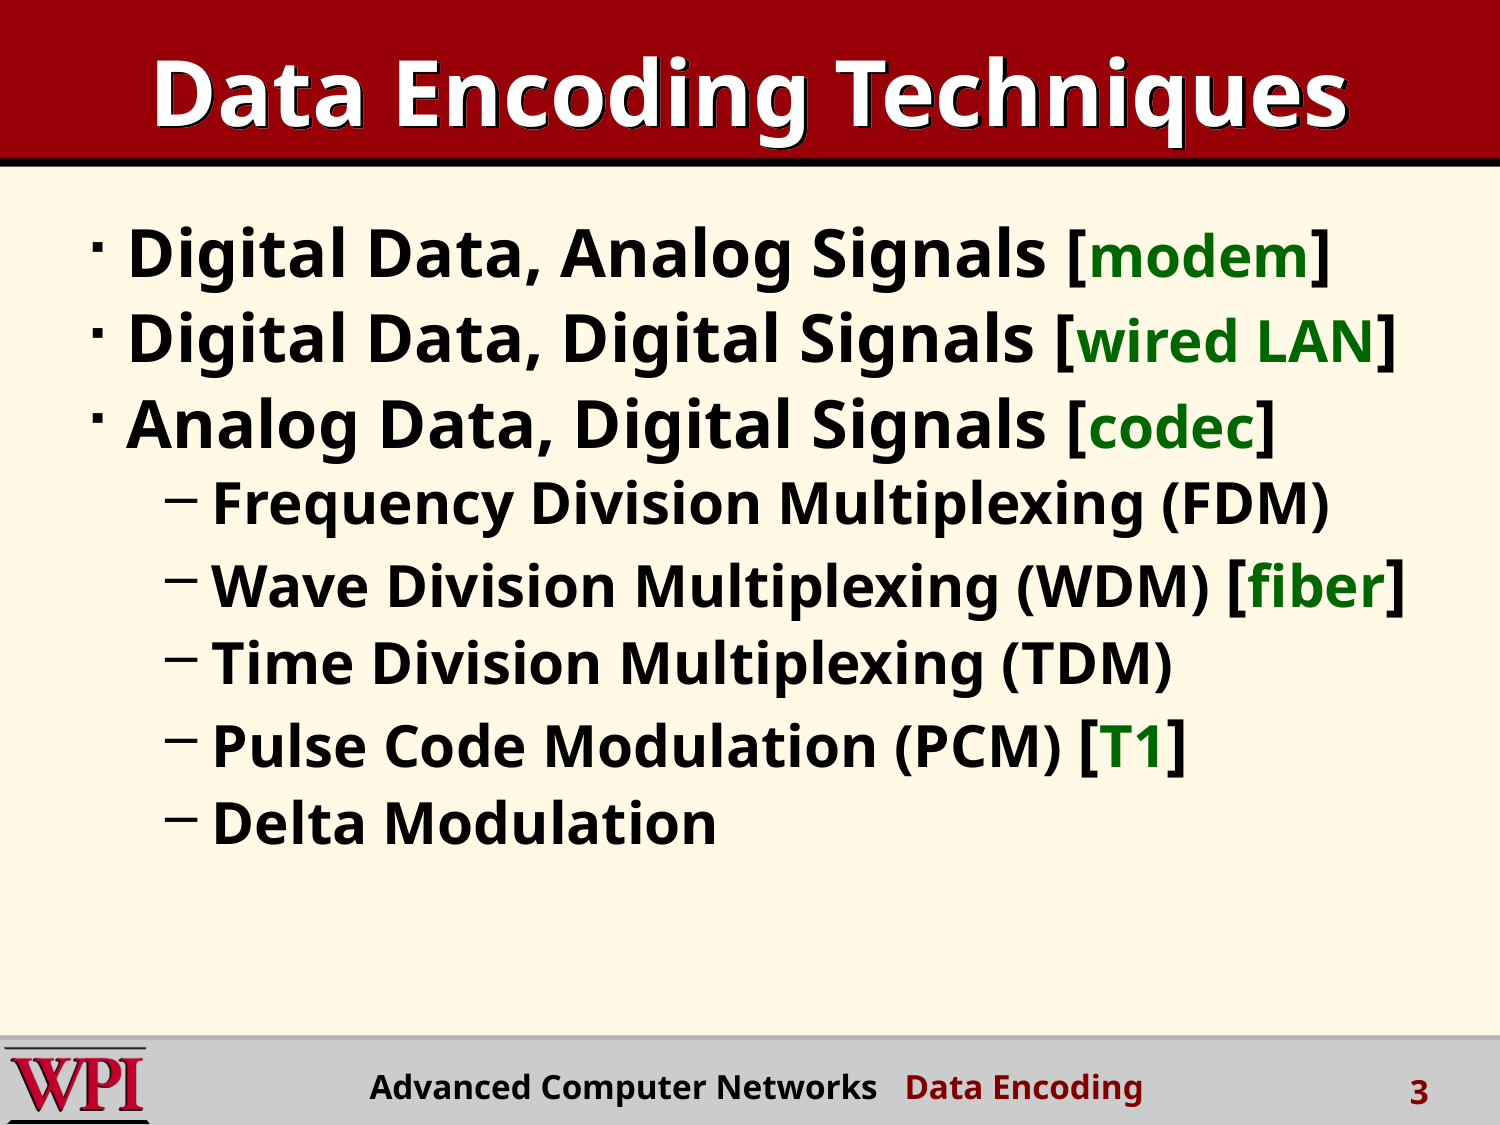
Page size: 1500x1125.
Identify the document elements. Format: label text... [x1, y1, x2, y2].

slide_number 3 [1344, 1063, 1495, 1102]
list Digital Data, Analog Signals [modem] Digital Data, Digital Signals [wired LAN] Analog Data, Digital Signals [codec] Frequency Division Multiplexing (FDM) Wave Division Multiplexing (WDM) [fiber] Time Division Multiplexing (TDM) Pulse Code Modulation (PCM) [T1] Delta Modulation [74, 212, 1442, 1001]
picture [0, 167, 1500, 1035]
footer Advanced Computer Networks Data Encoding [210, 1058, 1304, 1107]
title Data Encoding Techniques [29, 18, 1471, 150]
picture [0, 0, 1500, 158]
picture [0, 1040, 1500, 1125]
